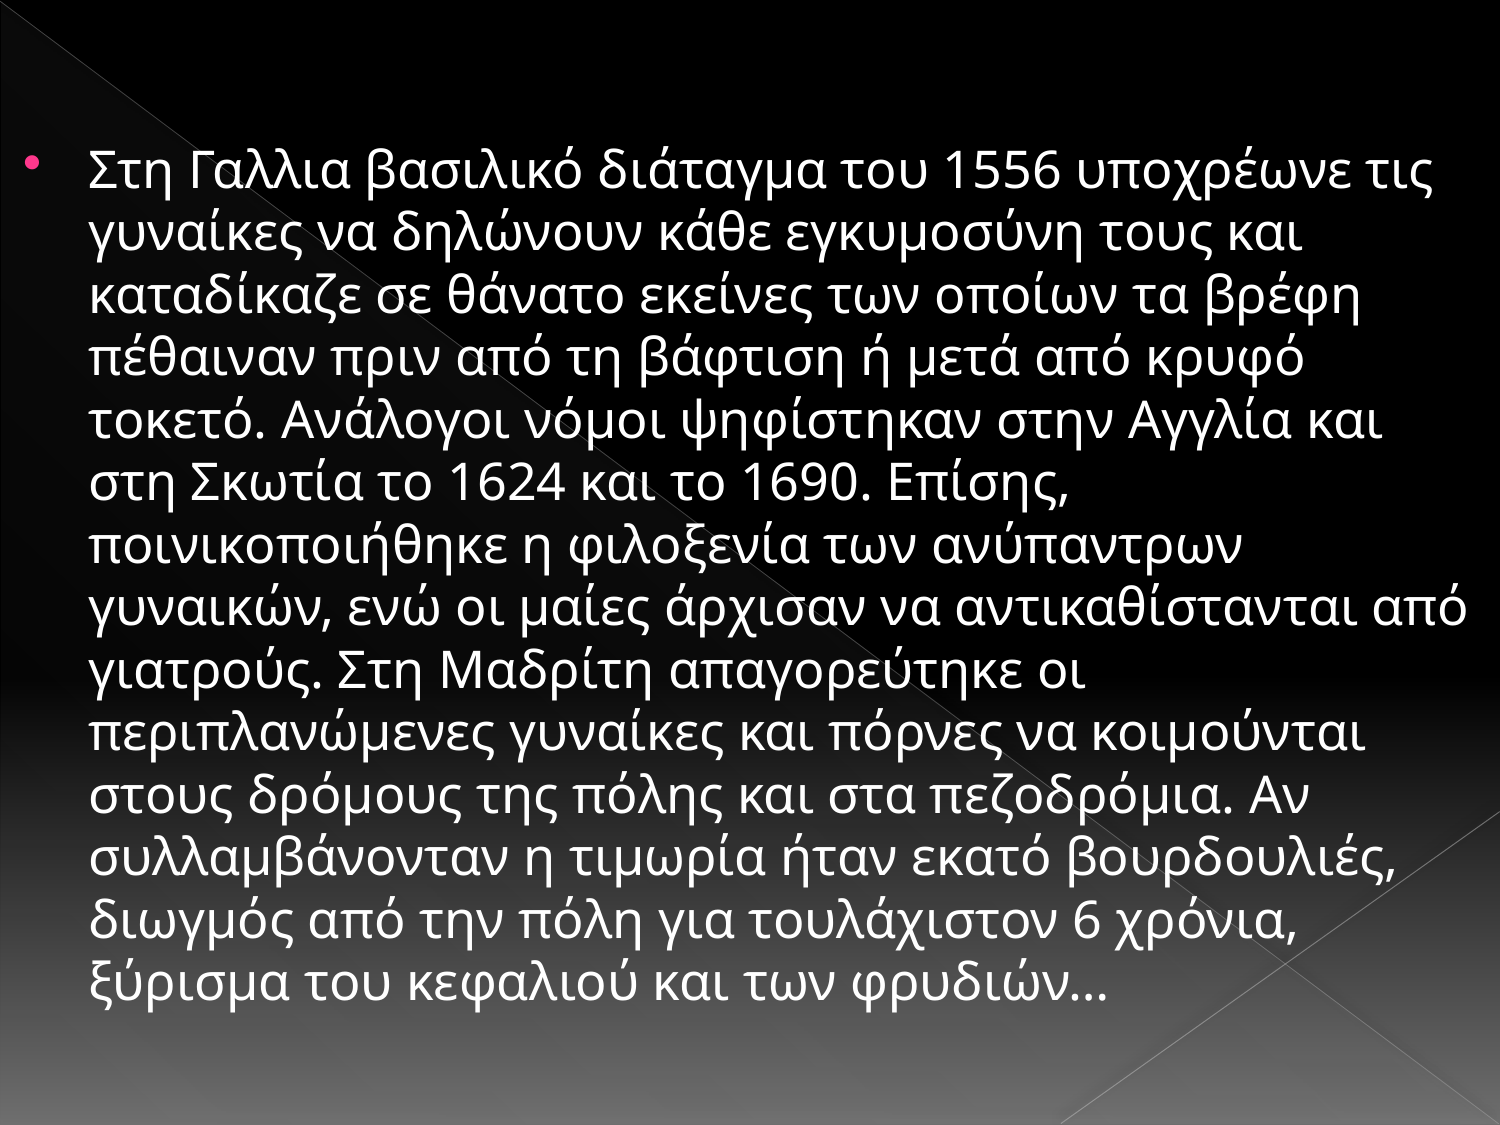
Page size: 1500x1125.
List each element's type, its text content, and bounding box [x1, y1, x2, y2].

list Στη Γαλλια βασιλικό διάταγμα του 1556 υποχρέωνε τις γυναίκες να δηλώνουν κάθε εγκυμοσύνη τους και καταδίκαζε σε θάνατο εκείνες των οποίων τα βρέφη πέθαιναν πριν από τη βάφτιση ή μετά από κρυφό τοκετό. Ανάλογοι νόμοι ψηφίστηκαν στην Αγγλία και στη Σκωτία το 1624 και το 1690. Επίσης, ποινικοποιήθηκε η φιλοξενία των ανύπαντρων γυναικών, ενώ οι μαίες άρχισαν να αντικαθίστανται από γιατρούς. Στη Μαδρίτη απαγορεύτηκε οι περιπλανώμενες γυναίκες και πόρνες να κοιμούνται στους δρόμους της πόλης και στα πεζοδρόμια. Αν συλλαμβάνονταν η τιμωρία ήταν εκατό βουρδουλιές, διωγμός από την πόλη για τουλάχιστον 6 χρόνια, ξύρισμα του κεφαλιού και των φρυδιών… [0, 128, 1500, 1102]
